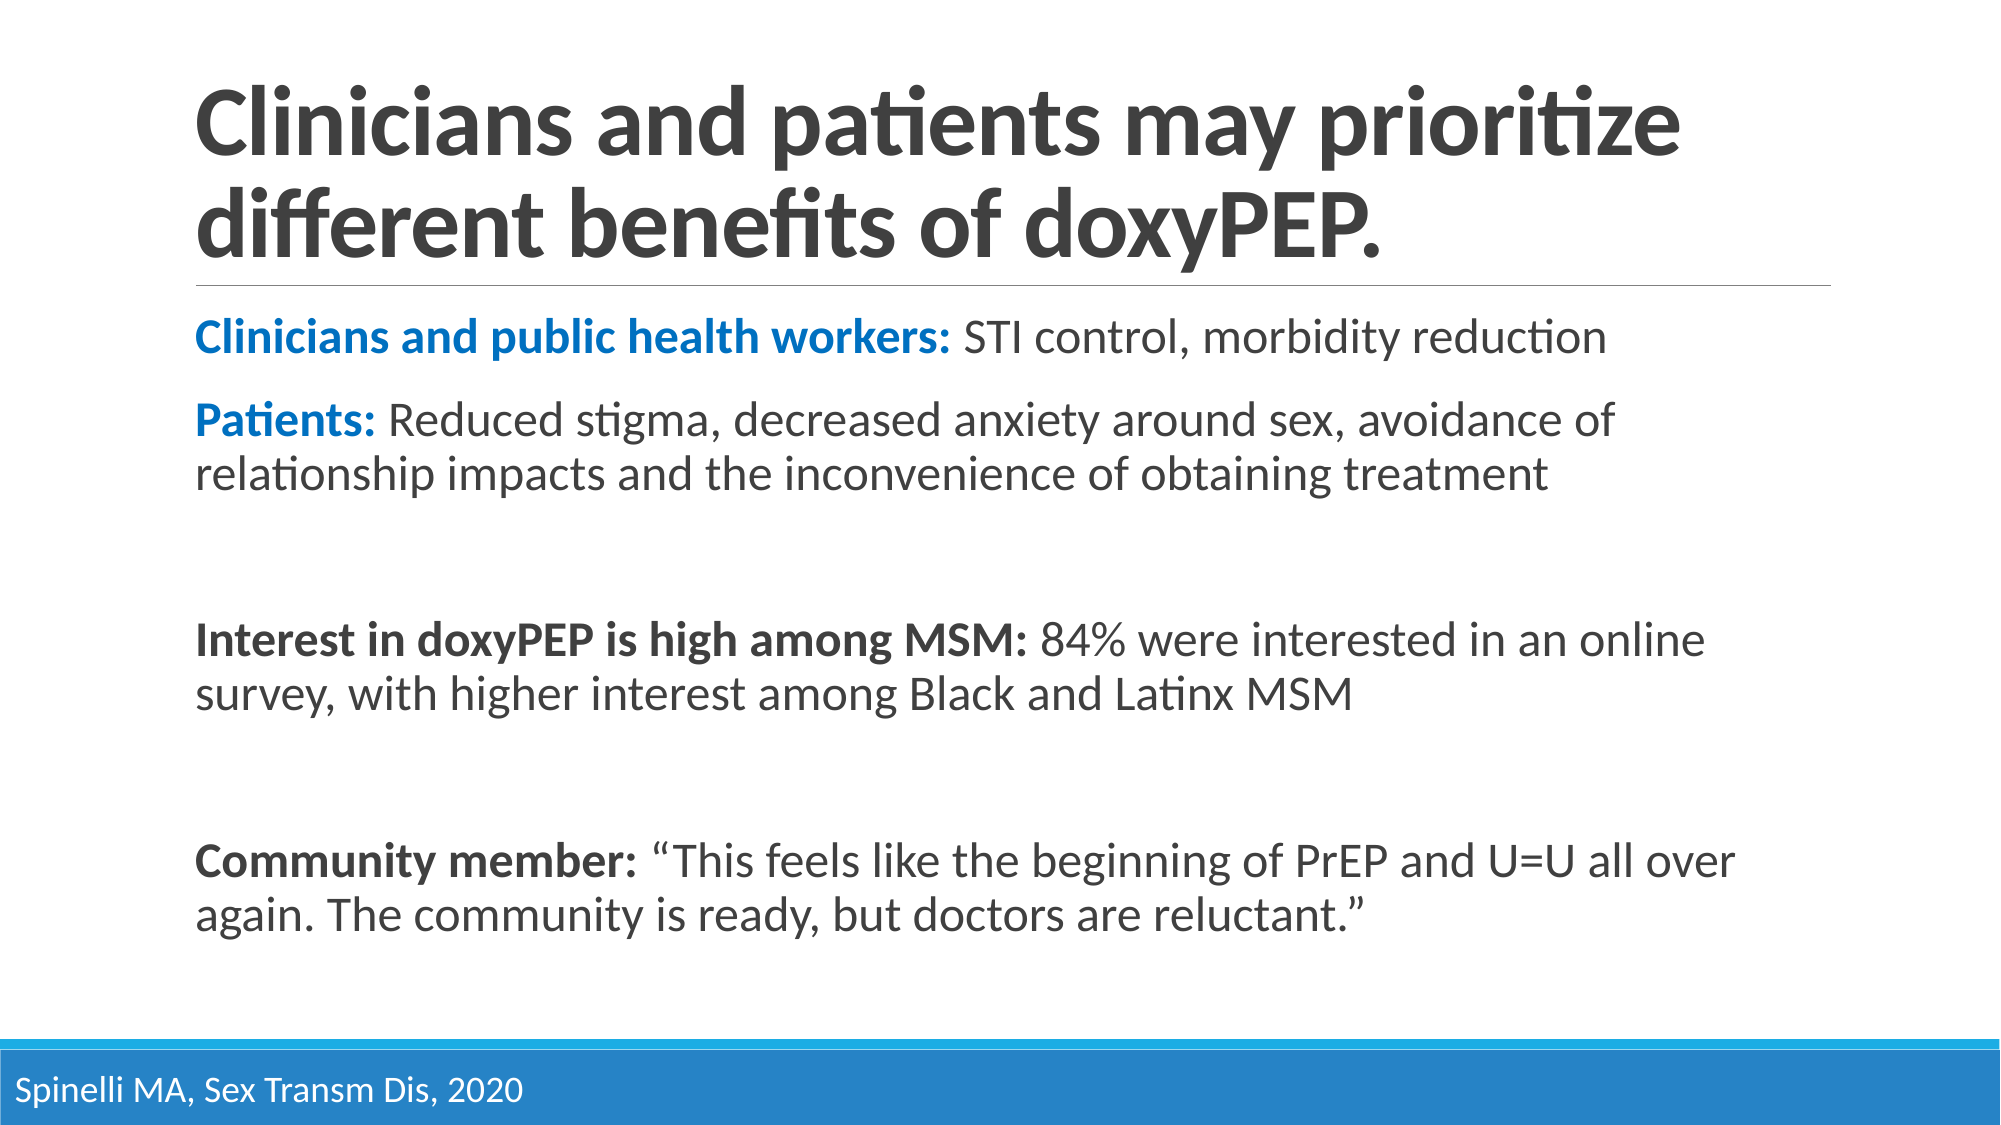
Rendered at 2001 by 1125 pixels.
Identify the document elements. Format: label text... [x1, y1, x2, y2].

title Clinicians and patients may prioritize different benefits of doxyPEP. [180, 47, 1830, 285]
list Clinicians and public health workers: STI control, morbidity reduction Patients: Reduced stigma, decreased anxiety around sex, avoidance of relationship impacts and the inconvenience of obtaining treatment Interest in doxyPEP is high among MSM: 84% were interested in an online survey, with higher interest among Black and Latinx MSM Community member: “This feels like the beginning of PrEP and U=U all over again. The community is ready, but doctors are reluctant.” [180, 302, 1830, 963]
text_box Spinelli MA, Sex Transm Dis, 2020 [0, 1057, 2000, 1118]
